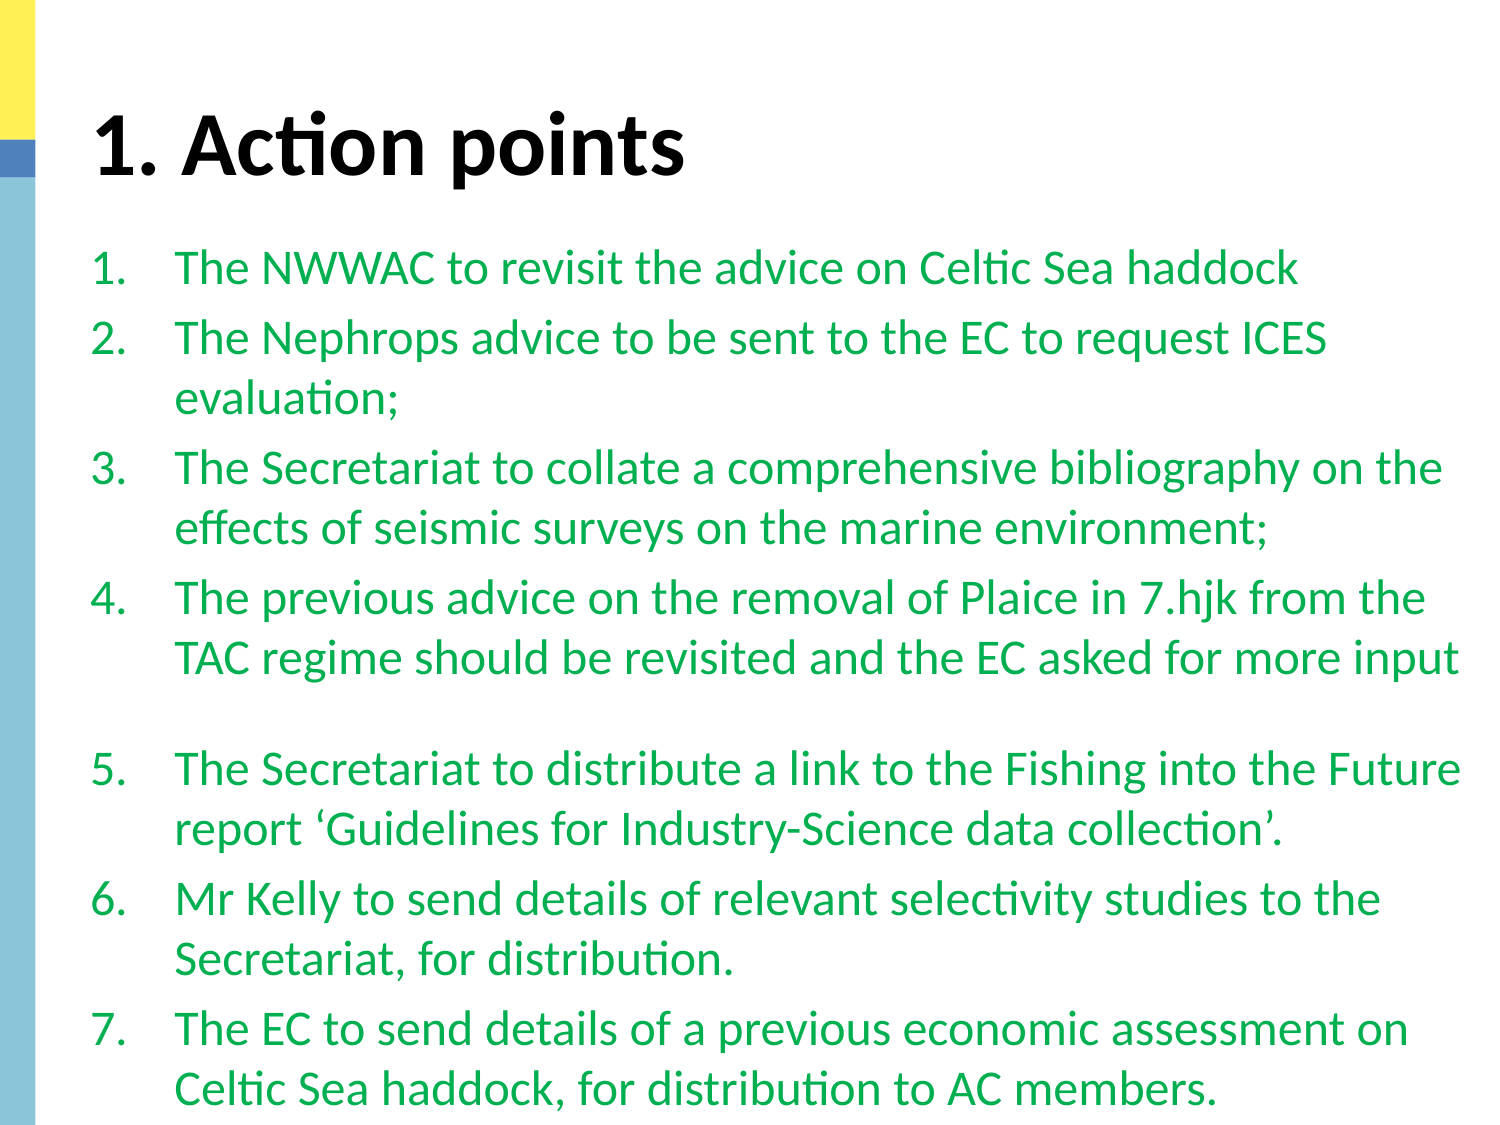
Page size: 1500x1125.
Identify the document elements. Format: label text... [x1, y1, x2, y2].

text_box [0, 0, 36, 1125]
list [75, 231, 1500, 1071]
title 1. Action points [75, 45, 1425, 227]
text_box The NWWAC to revisit the advice on Celtic Sea haddock The Nephrops advice to be sent to the EC to request ICES evaluation; The Secretariat to collate a comprehensive bibliography on the effects of seismic surveys on the marine environment; The previous advice on the removal of Plaice in 7.hjk from the TAC regime should be revisited and the EC asked for more input The Secretariat to distribute a link to the Fishing into the Future report ‘Guidelines for Industry-Science data collection’. Mr Kelly to send details of relevant selectivity studies to the Secretariat, for distribution. The EC to send details of a previous economic assessment on Celtic Sea haddock, for distribution to AC members. [75, 227, 1483, 1024]
